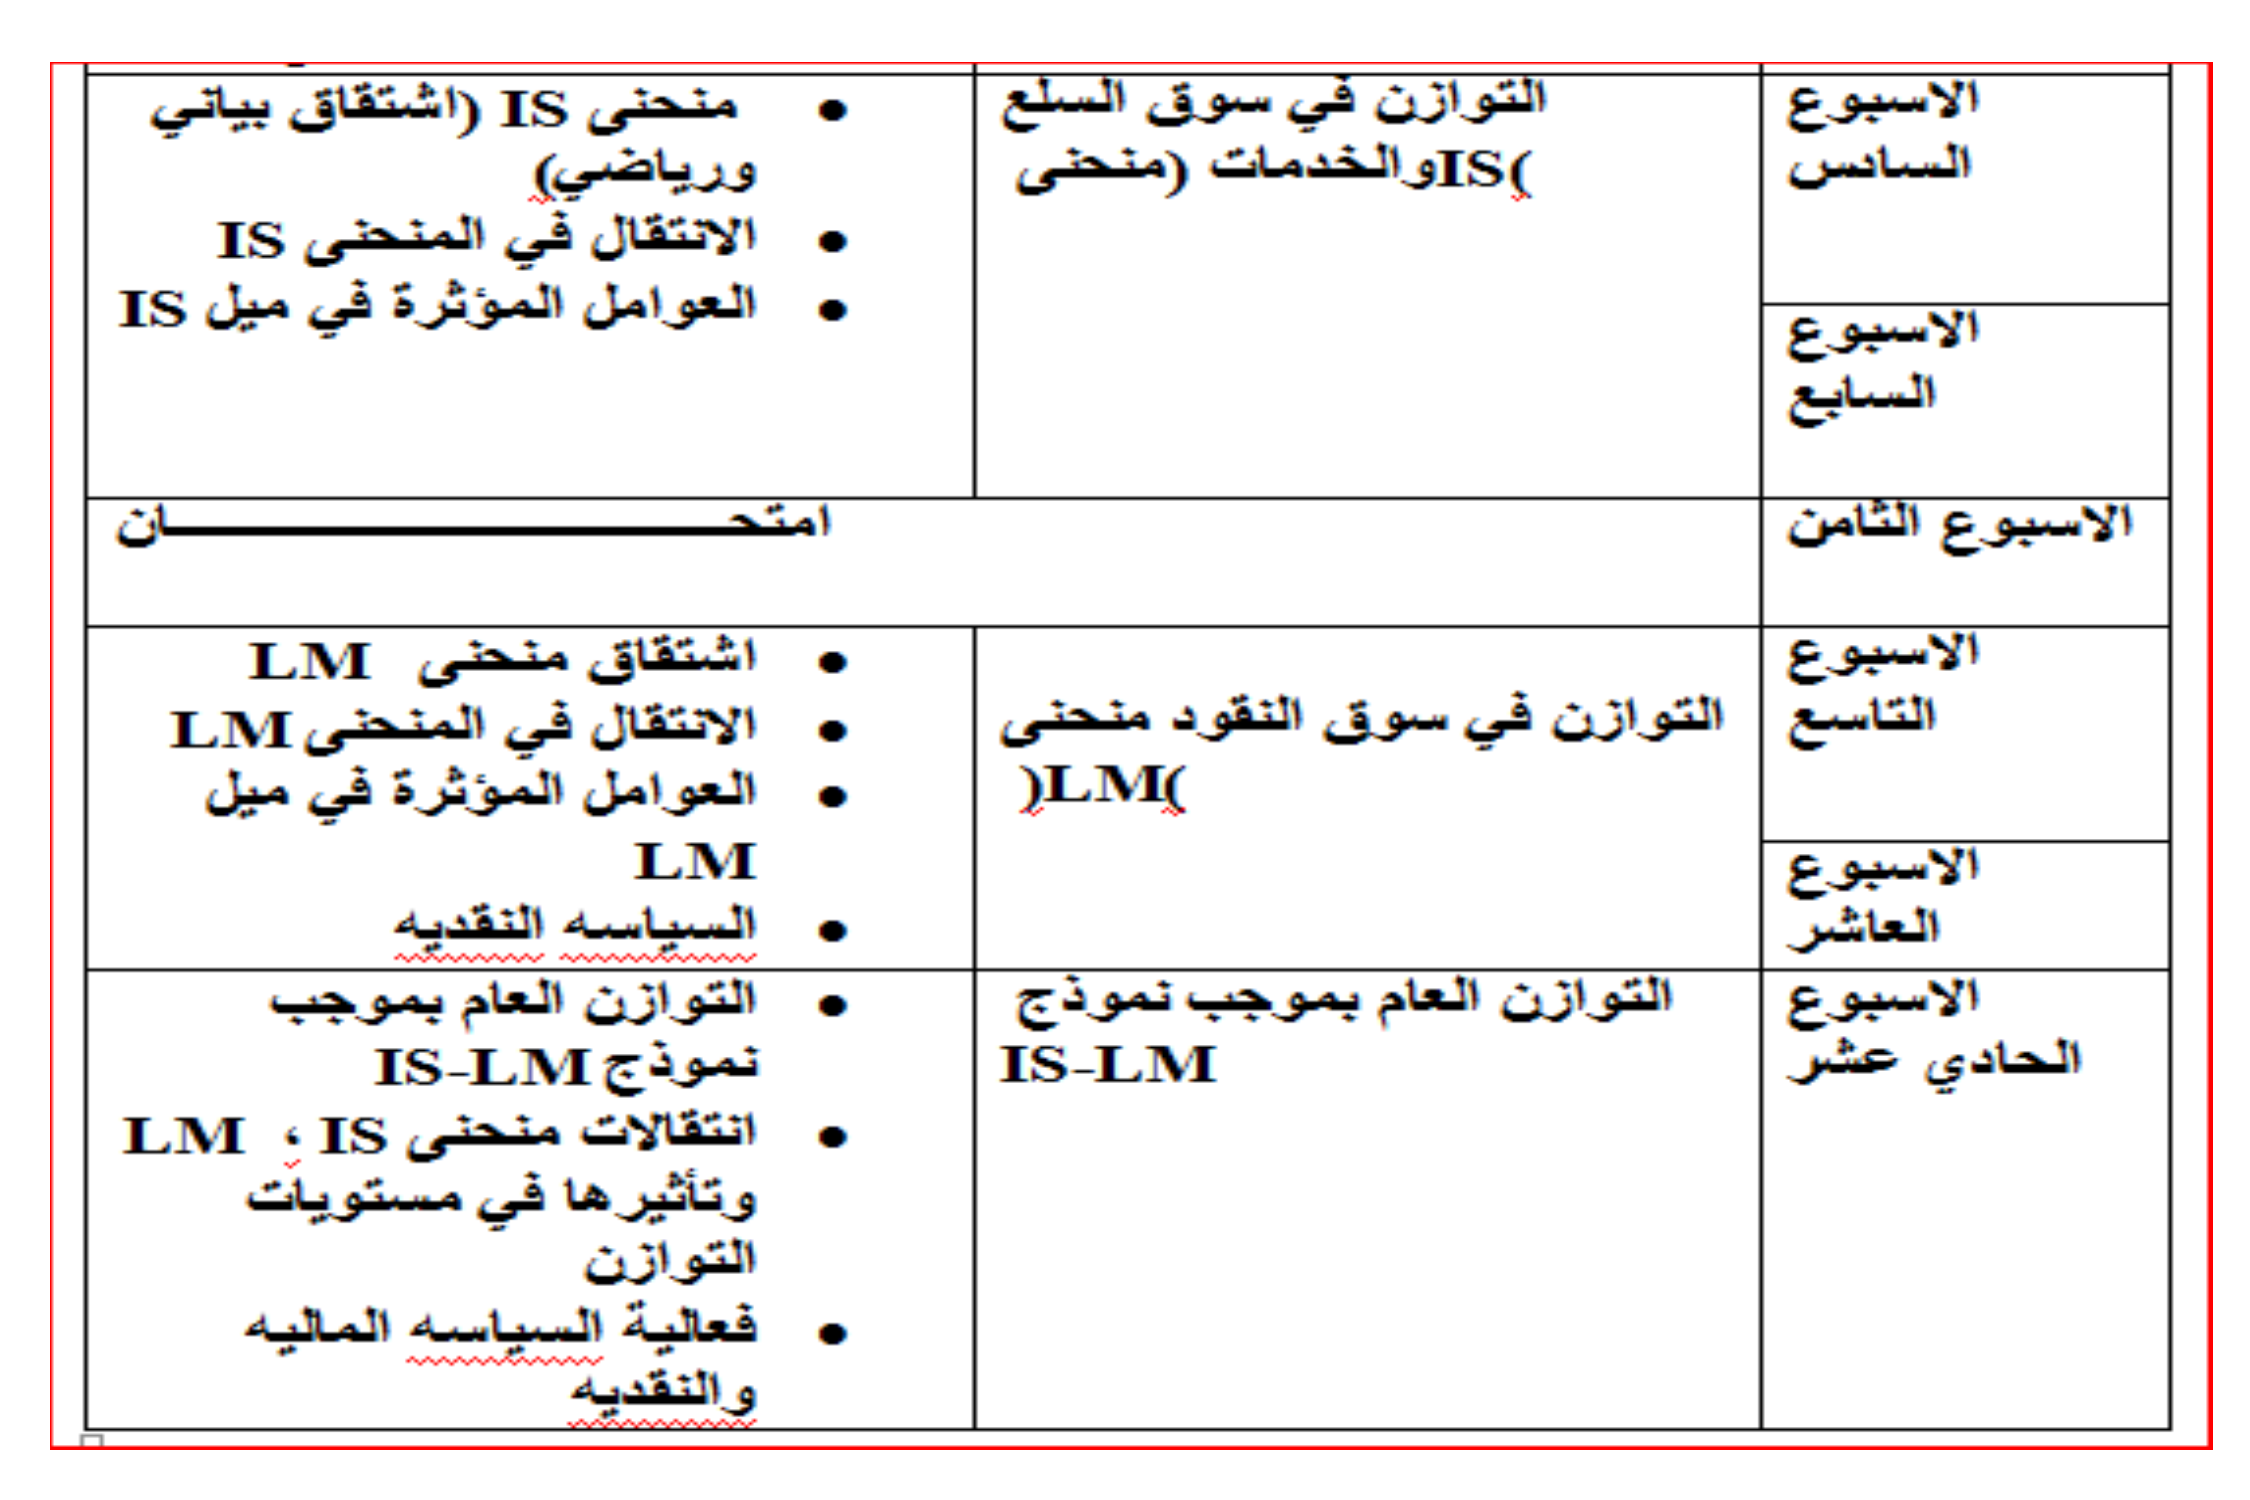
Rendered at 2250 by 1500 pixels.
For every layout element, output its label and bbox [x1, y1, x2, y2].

list [49, 62, 2213, 1451]
